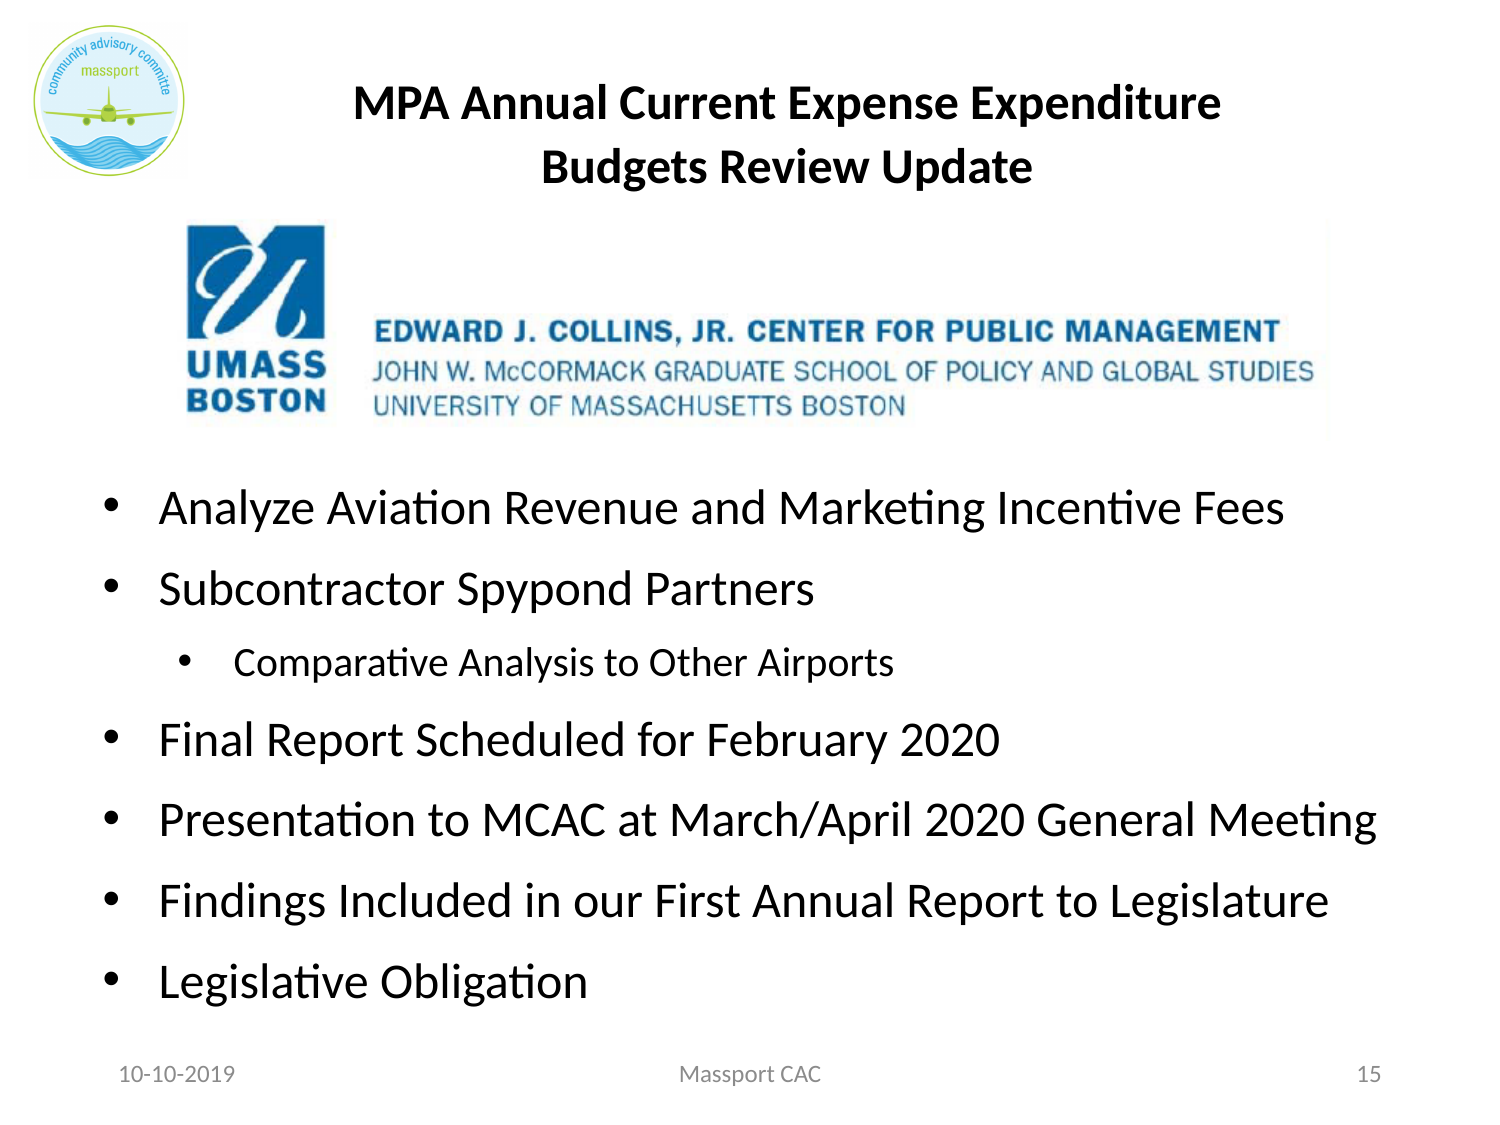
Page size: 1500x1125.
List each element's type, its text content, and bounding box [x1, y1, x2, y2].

picture [169, 200, 1331, 441]
footer Massport CAC [496, 1042, 1004, 1103]
title MPA Annual Current Expense Expenditure Budgets Review Update [160, 55, 1340, 201]
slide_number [103, 1042, 441, 1103]
picture [28, 22, 188, 179]
subtitle Analyze Aviation Revenue and Marketing Incentive Fees Subcontractor Spypond Partners Comparative Analysis to Other Airports Final Report Scheduled for February 2020 Presentation to MCAC at March/April 2020 General Meeting Findings Included in our First Annual Report to Legislature Legislative Obligation [87, 462, 1413, 1021]
slide_number 15 [1059, 1042, 1397, 1103]
